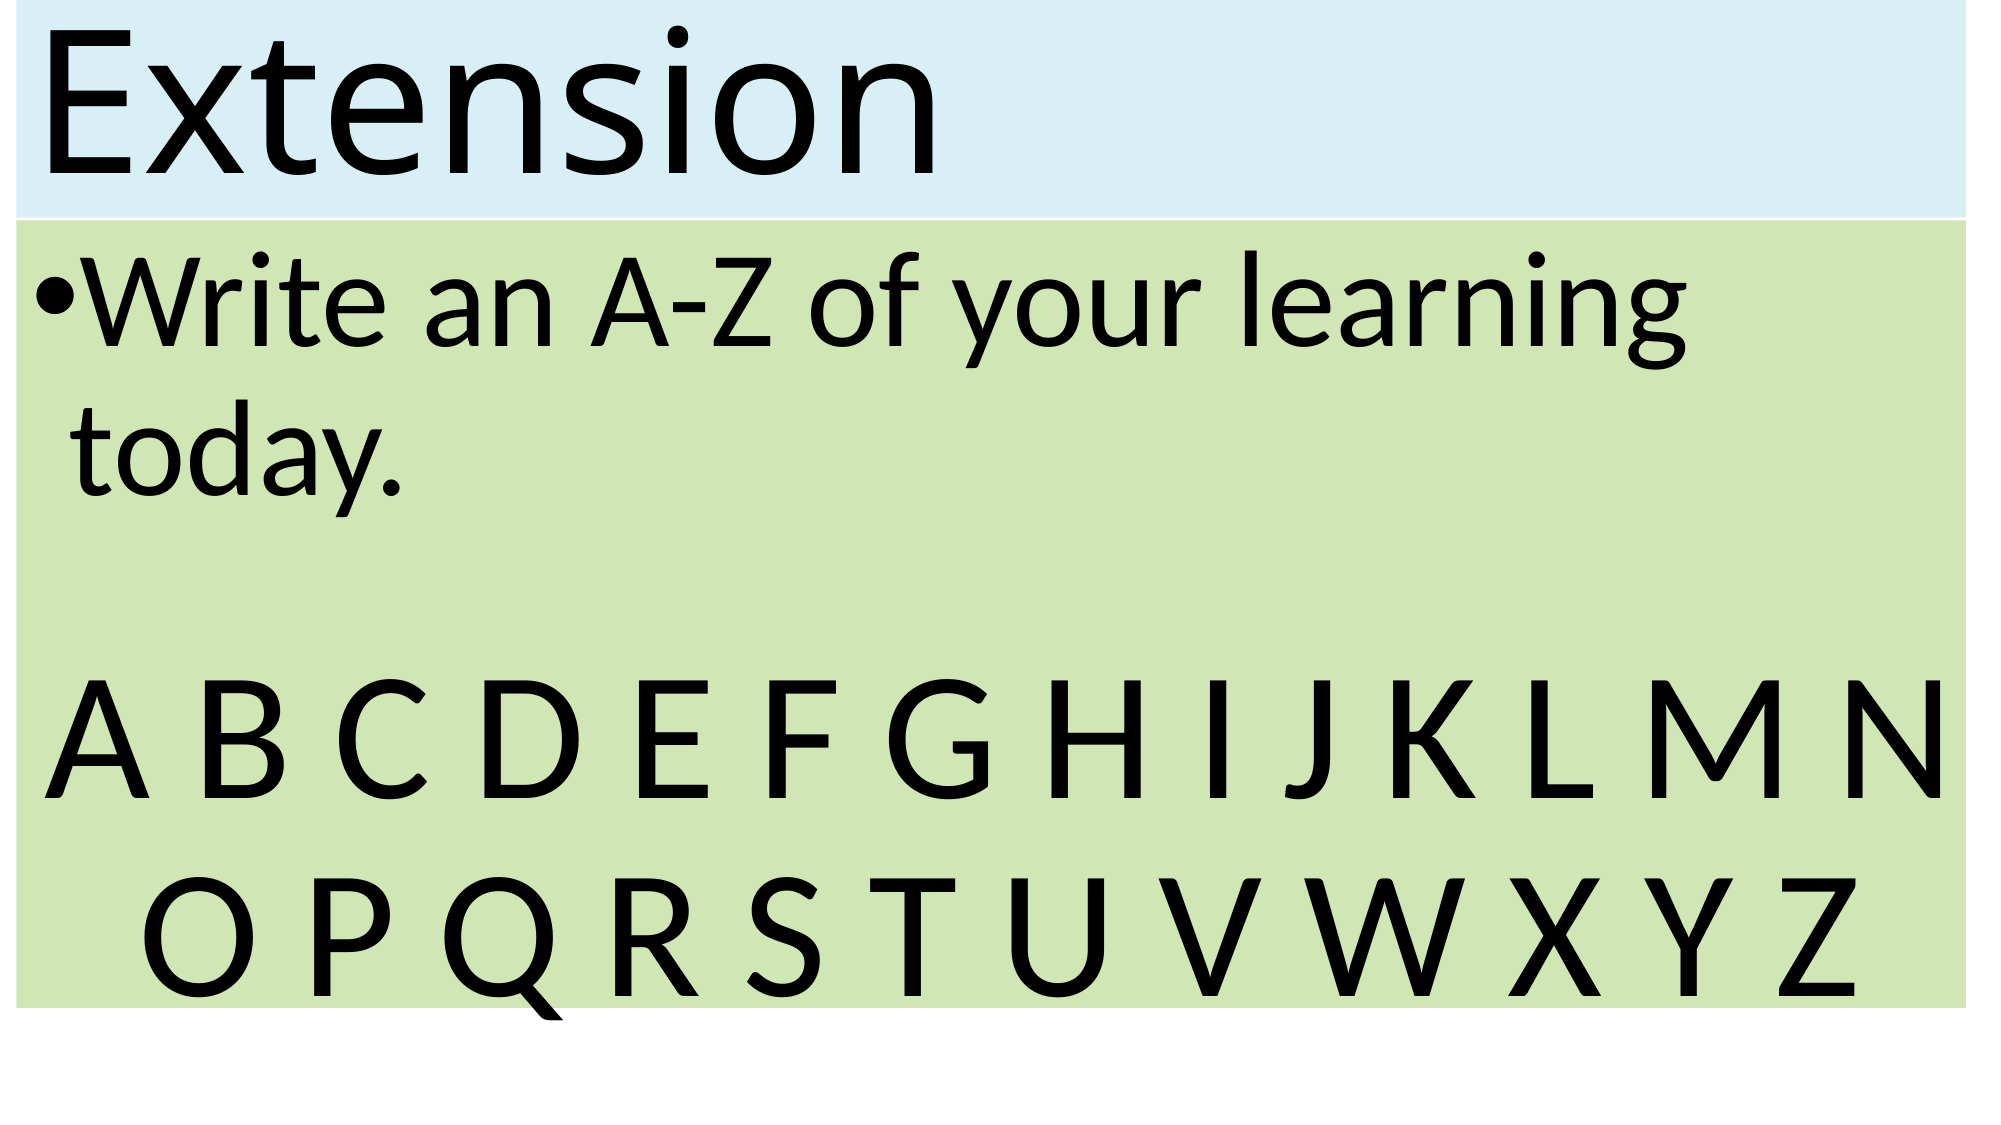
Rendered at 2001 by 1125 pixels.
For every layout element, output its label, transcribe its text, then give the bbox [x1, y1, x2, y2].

text_box A B C D E F G H I J K L M N O P Q R S T U V W X Y Z [0, 632, 1983, 1106]
list Write an A-Z of your learning today. [16, 220, 1966, 632]
title Extension [16, 0, 1966, 218]
